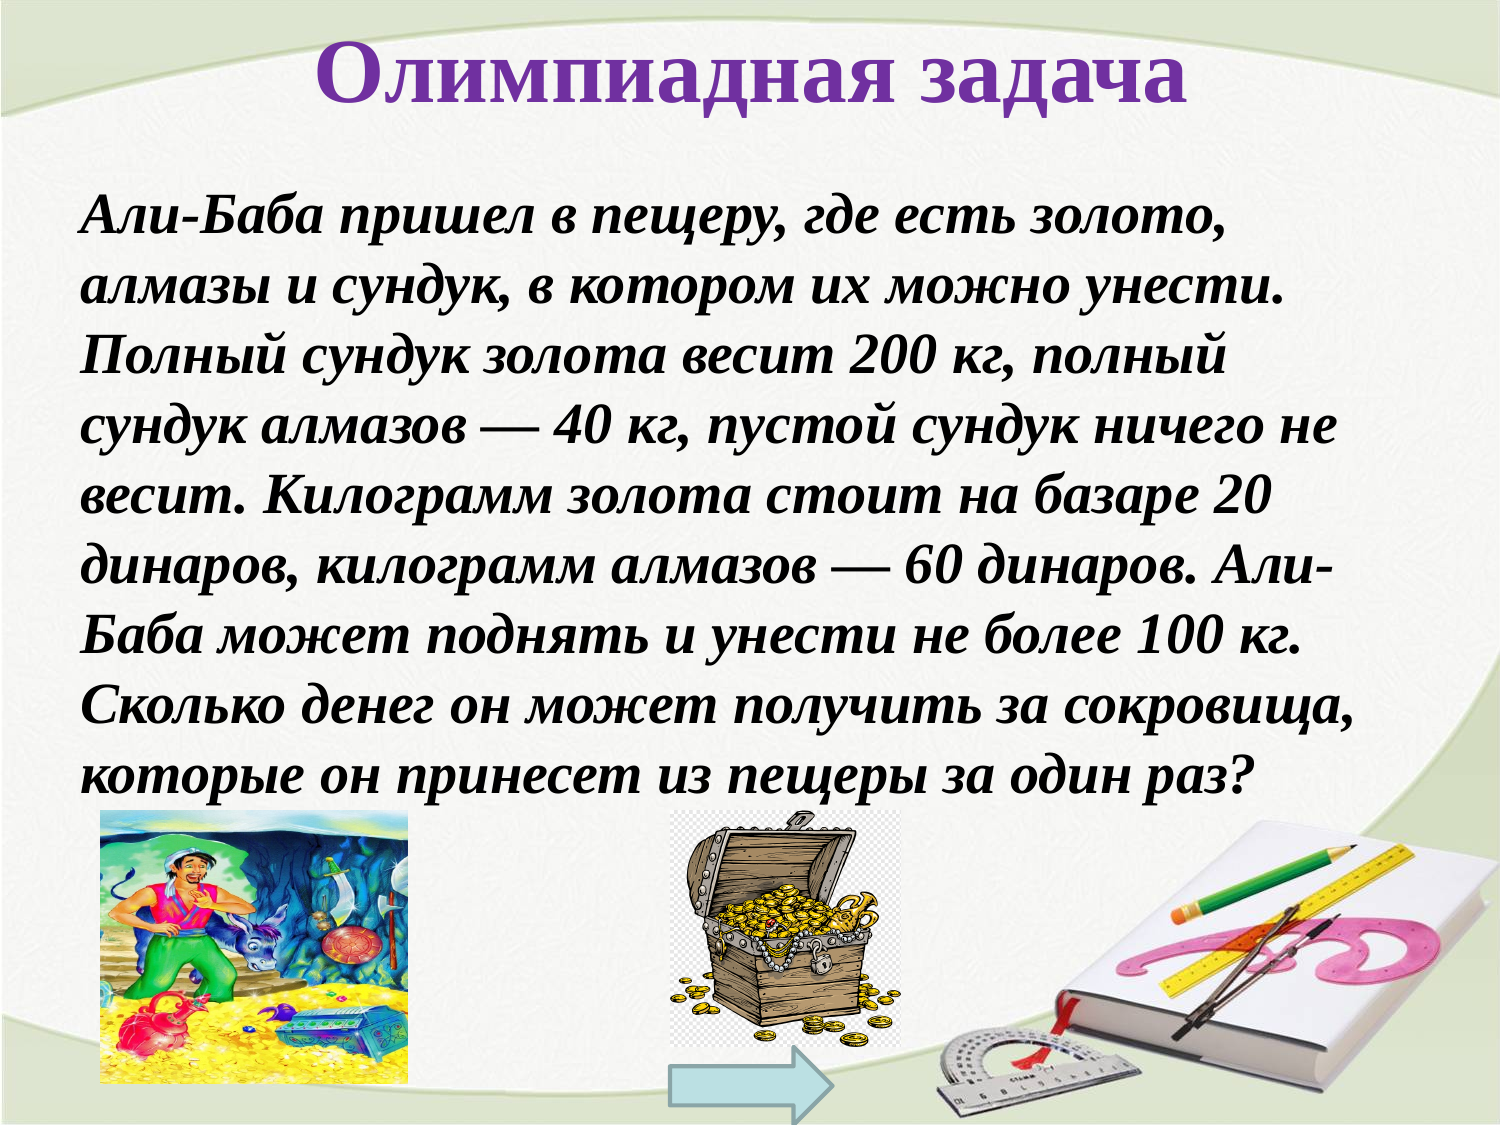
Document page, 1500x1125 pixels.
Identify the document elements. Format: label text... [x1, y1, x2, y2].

title Олимпиадная задача [76, 0, 1427, 160]
picture [0, 0, 1500, 1125]
list Али-Баба пришел в пещеру, где есть золото, алмазы и сундук, в котором их можно унести. Полный сундук золота весит 200 кг, полный сундук алмазов — 40 кг, пустой сундук ничего не весит. Килограмм золота стоит на базаре 20 динаров, килограмм алмазов — 60 динаров. Али-Баба может поднять и унести не более 100 кг. Сколько денег он может получить за сокровища, которые он принесет из пещеры за один раз? [64, 167, 1415, 911]
text_box [667, 1054, 835, 1125]
